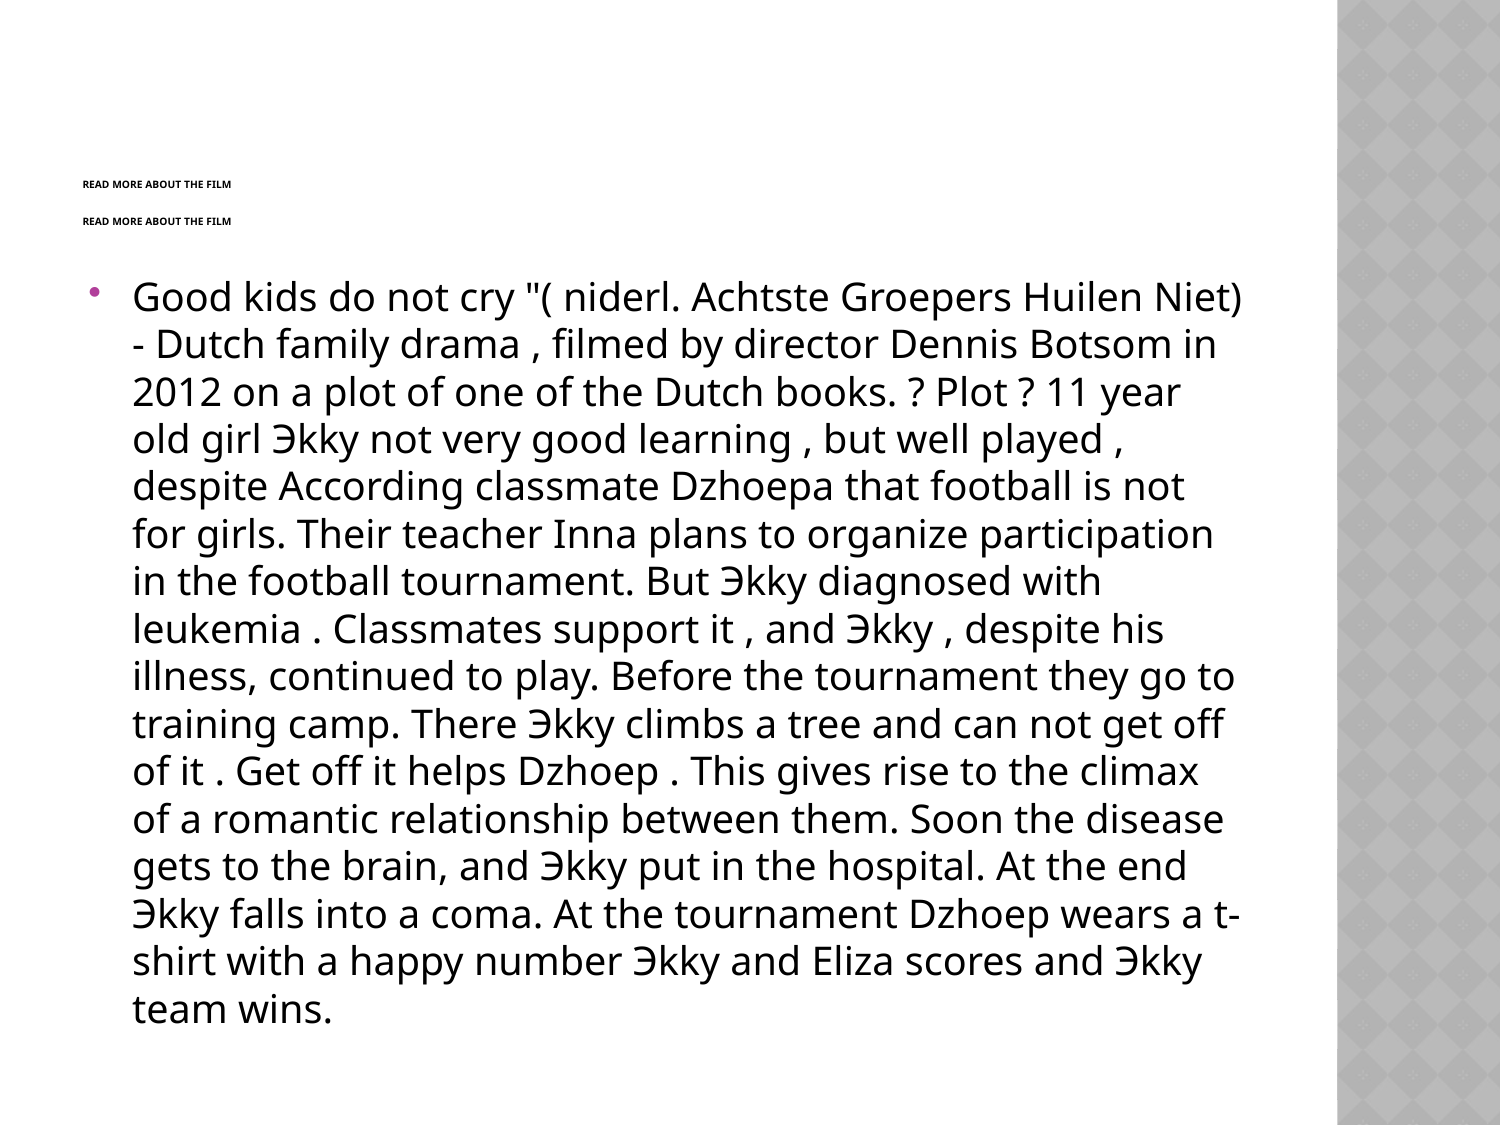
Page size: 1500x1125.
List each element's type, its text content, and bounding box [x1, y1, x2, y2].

list Good kids do not cry "( niderl. Achtste Groepers Huilen Niet) - Dutch family drama , filmed by director Dennis Botsom in 2012 on a plot of one of the Dutch books. ? Plot ? 11 year old girl Эkky not very good learning , but well played , despite According classmate Dzhoepa that football is not for girls. Their teacher Inna plans to organize participation in the football tournament. But Эkky diagnosed with leukemia . Classmates support it , and Эkky , despite his illness, continued to play. Before the tournament they go to training camp. There Эkky climbs a tree and can not get off of it . Get off it helps Dzhoep . This gives rise to the climax of a romantic relationship between them. Soon the disease gets to the brain, and Эkky put in the hospital. At the end Эkky falls into a coma. At the tournament Dzhoep wears a t-shirt with a happy number Эkky and Eliza scores and Эkky team wins. [75, 264, 1263, 1059]
title Read more about the film Read more about the film [75, 52, 1263, 240]
